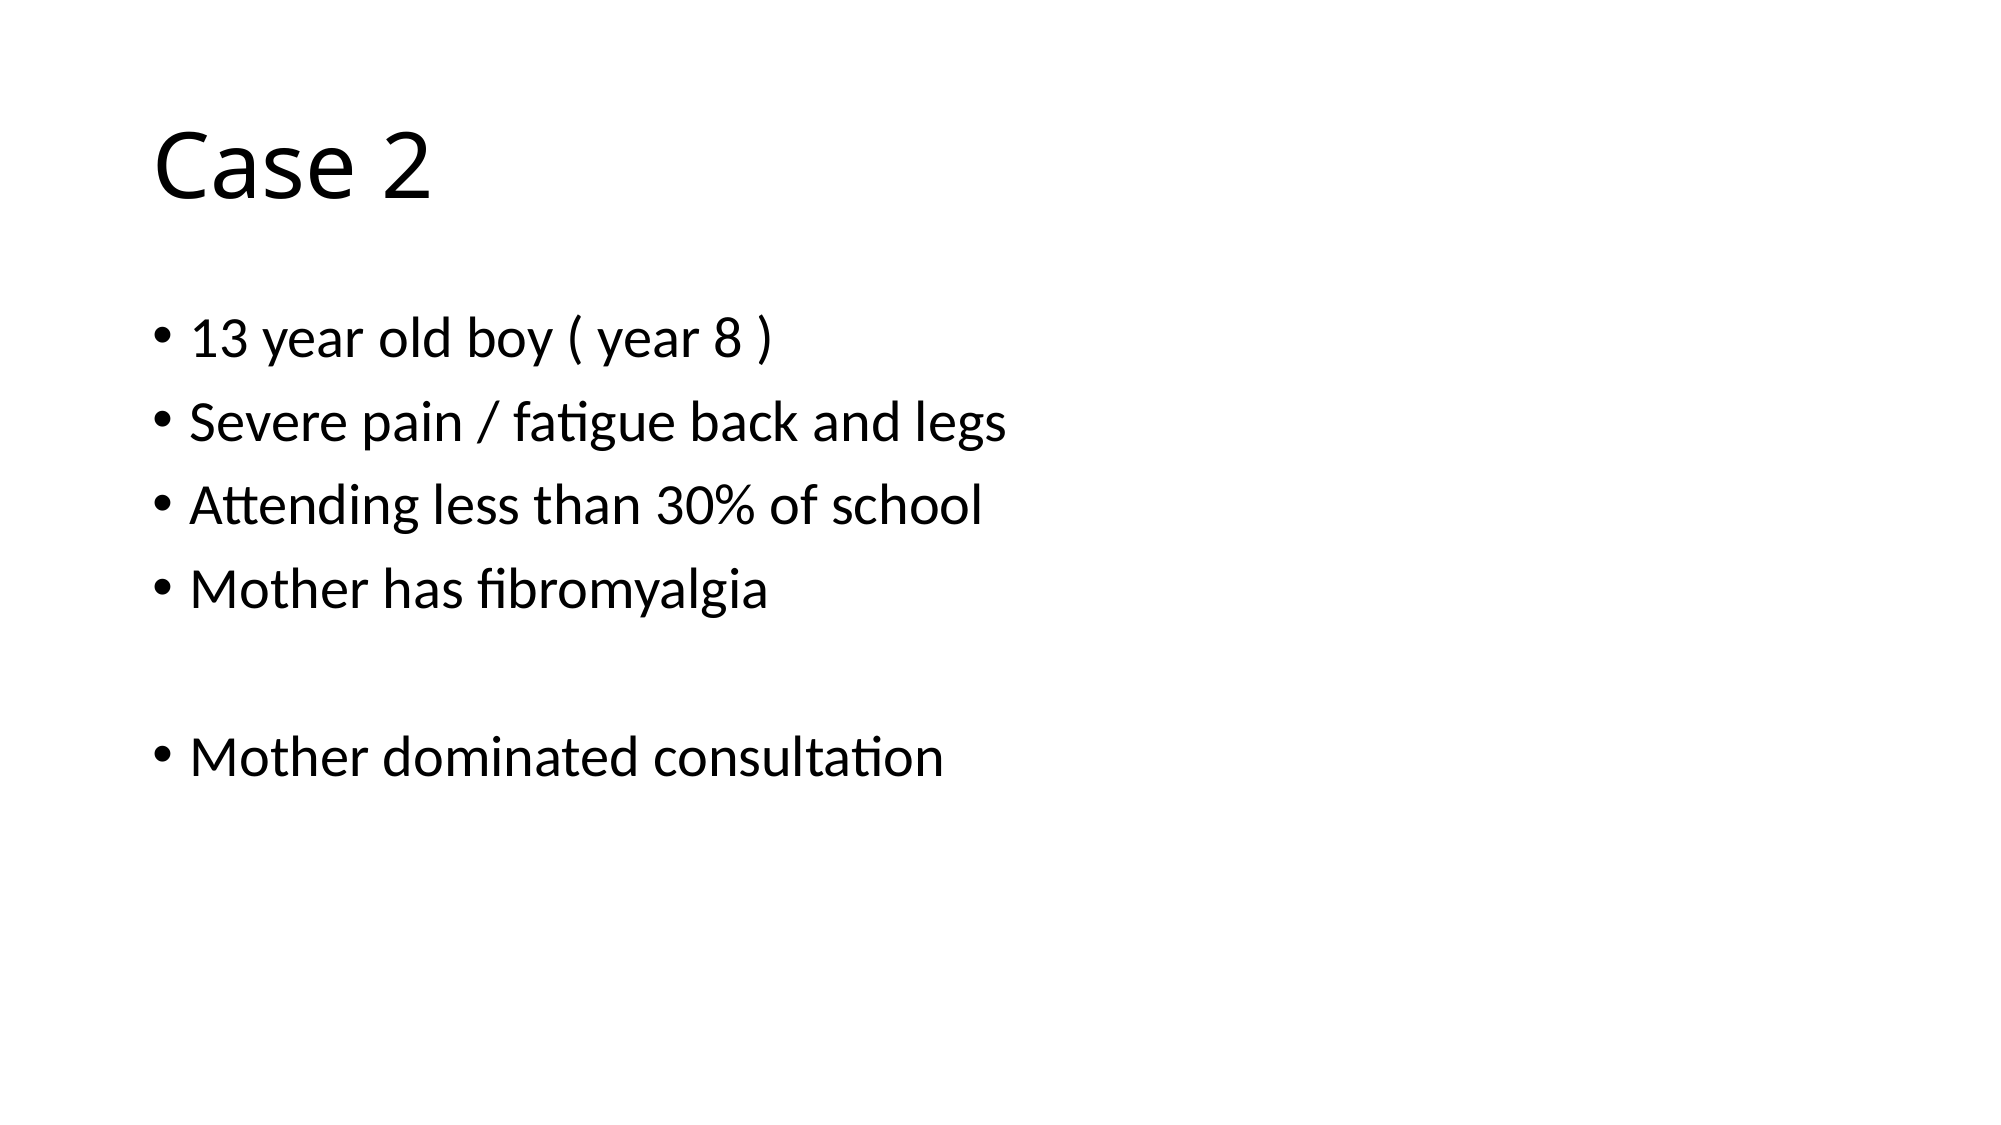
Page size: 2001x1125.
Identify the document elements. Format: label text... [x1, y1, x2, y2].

list 13 year old boy ( year 8 ) Severe pain / fatigue back and legs Attending less than 30% of school Mother has fibromyalgia Mother dominated consultation [137, 299, 1863, 1014]
title Case 2 [137, 59, 1863, 278]
